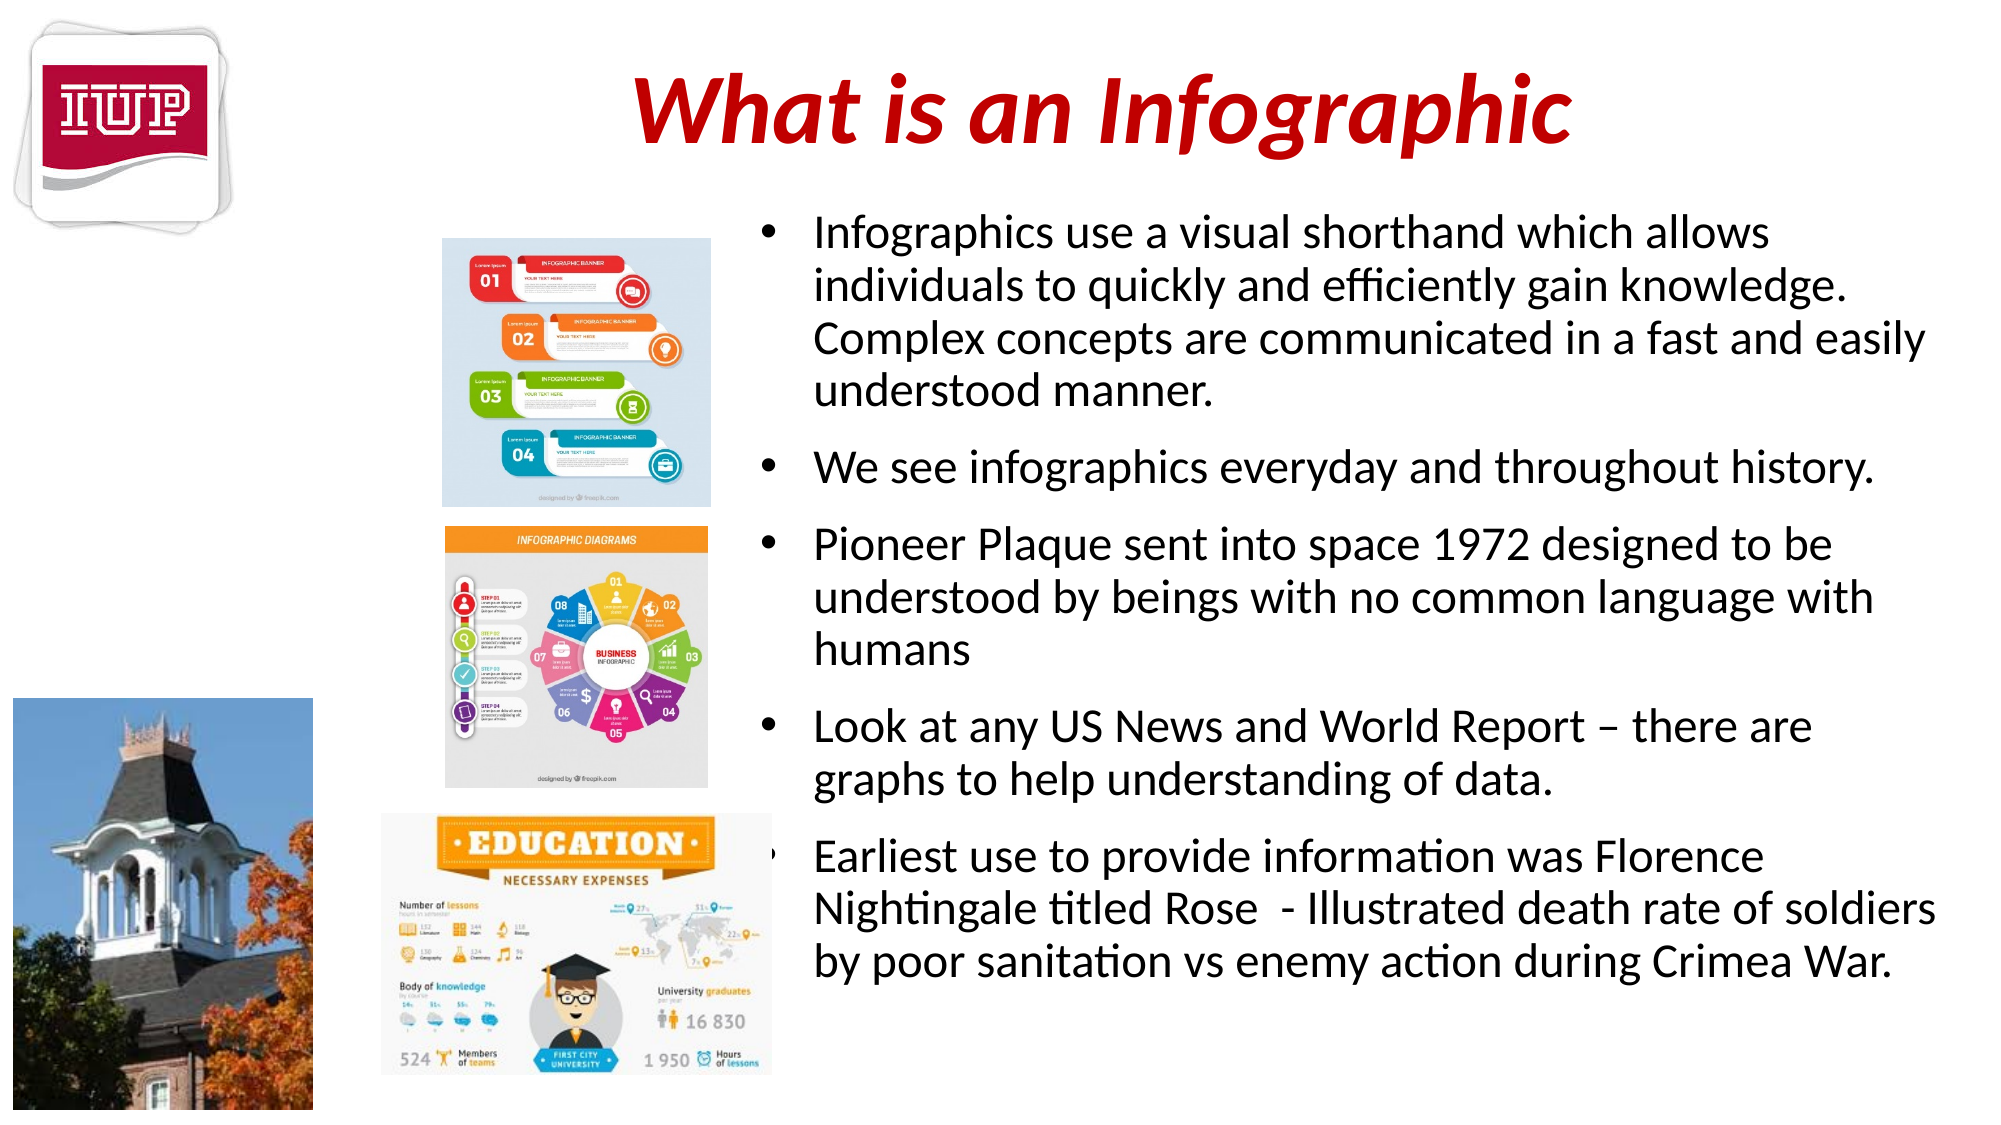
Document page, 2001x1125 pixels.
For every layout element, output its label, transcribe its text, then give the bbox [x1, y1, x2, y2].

subtitle Infographics use a visual shorthand which allows individuals to quickly and efficiently gain knowledge. Complex concepts are communicated in a fast and easily understood manner. We see infographics everyday and throughout history. Pioneer Plaque sent into space 1972 designed to be understood by beings with no common language with humans Look at any US News and World Report – there are graphs to help understanding of data. Earliest use to provide information was Florence Nightingale titled Rose - Illustrated death rate of soldiers by poor sanitation vs enemy action during Crimea War. [353, 199, 1953, 1075]
picture [13, 698, 313, 1110]
picture [13, 18, 235, 239]
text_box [381, 238, 772, 1075]
title What is an Infographic [249, 0, 1953, 173]
